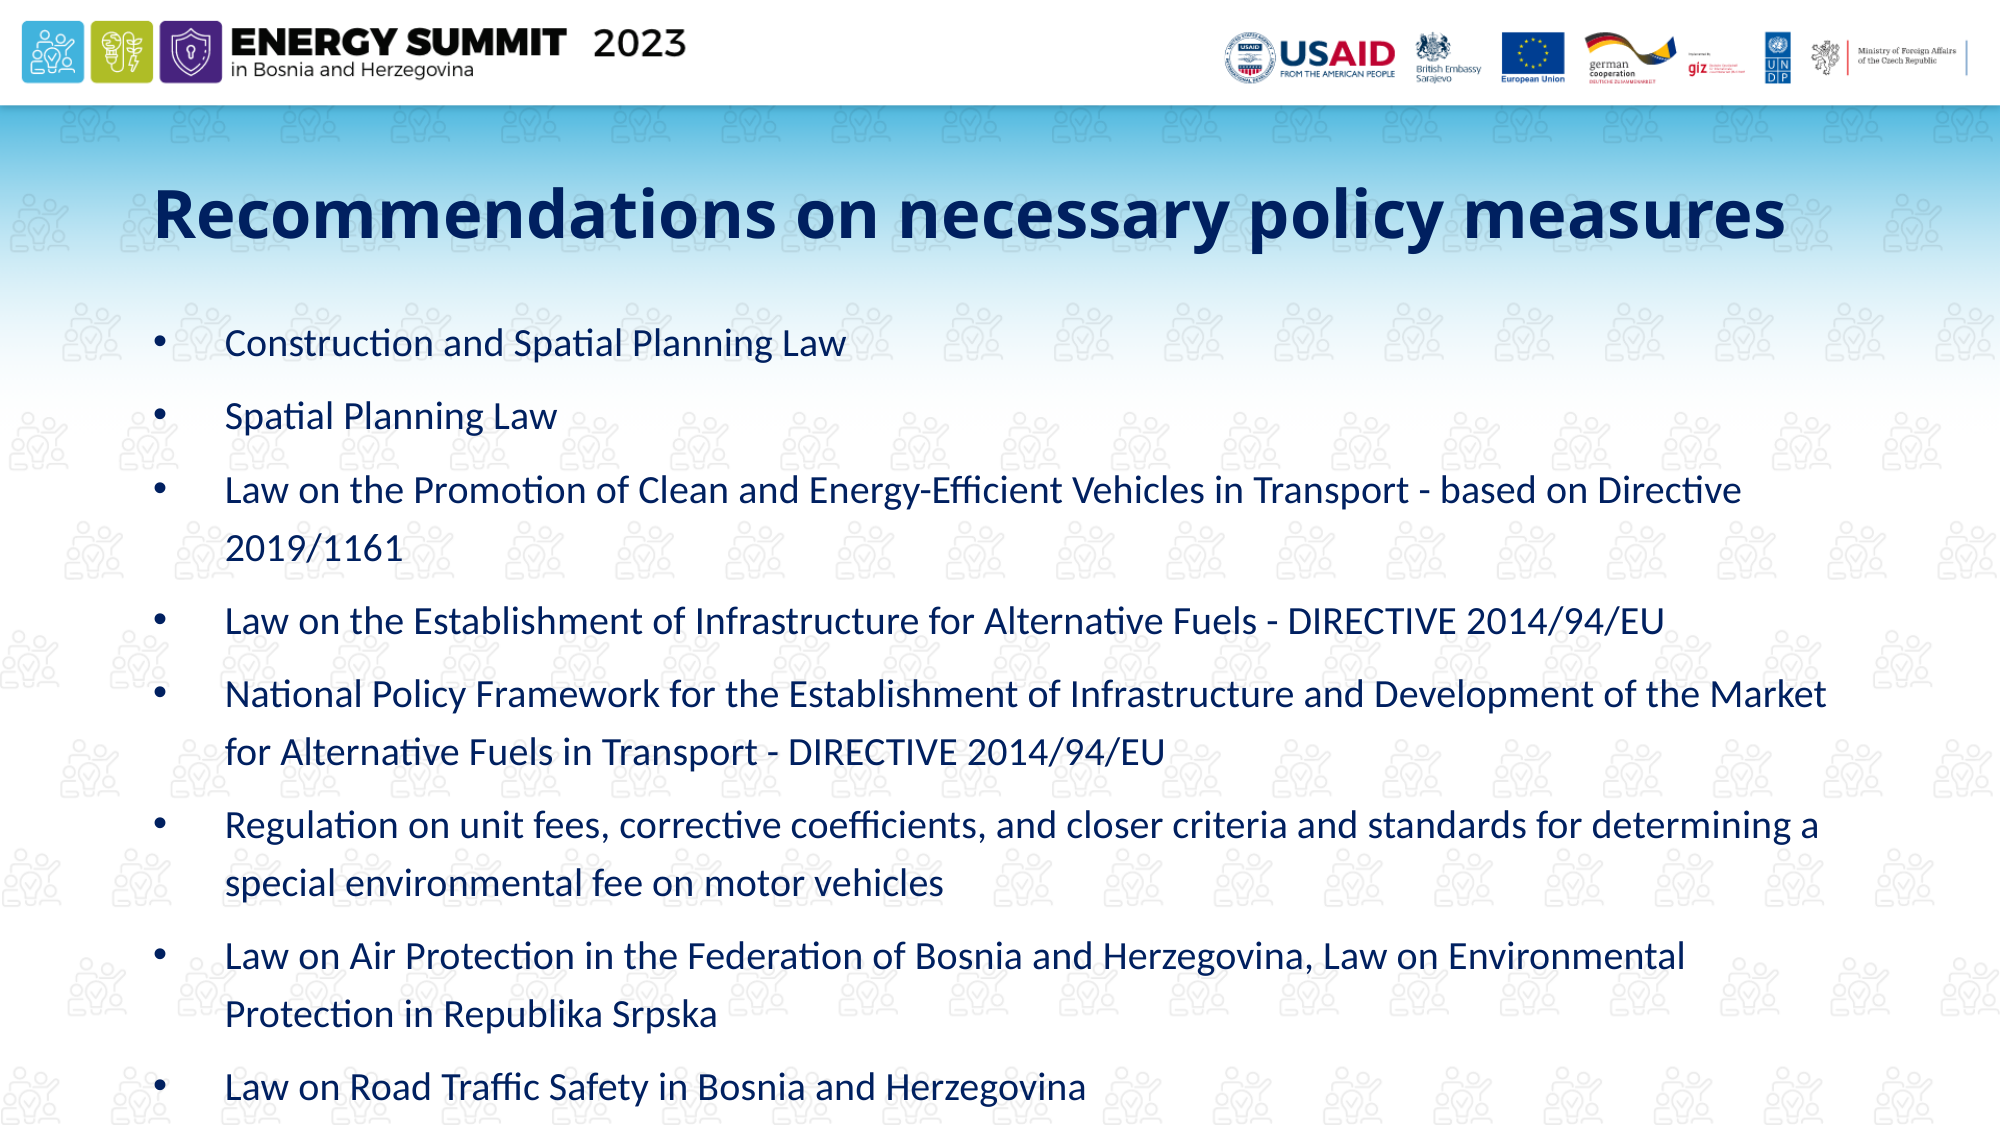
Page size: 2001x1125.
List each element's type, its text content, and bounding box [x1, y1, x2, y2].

picture [0, 0, 2000, 1125]
title Recommendations on necessary policy measures [137, 156, 1863, 278]
list Construction and Spatial Planning Law Spatial Planning Law Law on the Promotion of Clean and Energy-Efficient Vehicles in Transport - based on Directive 2019/1161 Law on the Establishment of Infrastructure for Alternative Fuels - DIRECTIVE 2014/94/EU National Policy Framework for the Establishment of Infrastructure and Development of the Market for Alternative Fuels in Transport - DIRECTIVE 2014/94/EU Regulation on unit fees, corrective coefficients, and closer criteria and standards for determining a special environmental fee on motor vehicles Law on Air Protection in the Federation of Bosnia and Herzegovina, Law on Environmental Protection in Republika Srpska Law on Road Traffic Safety in Bosnia and Herzegovina [137, 299, 1863, 1125]
